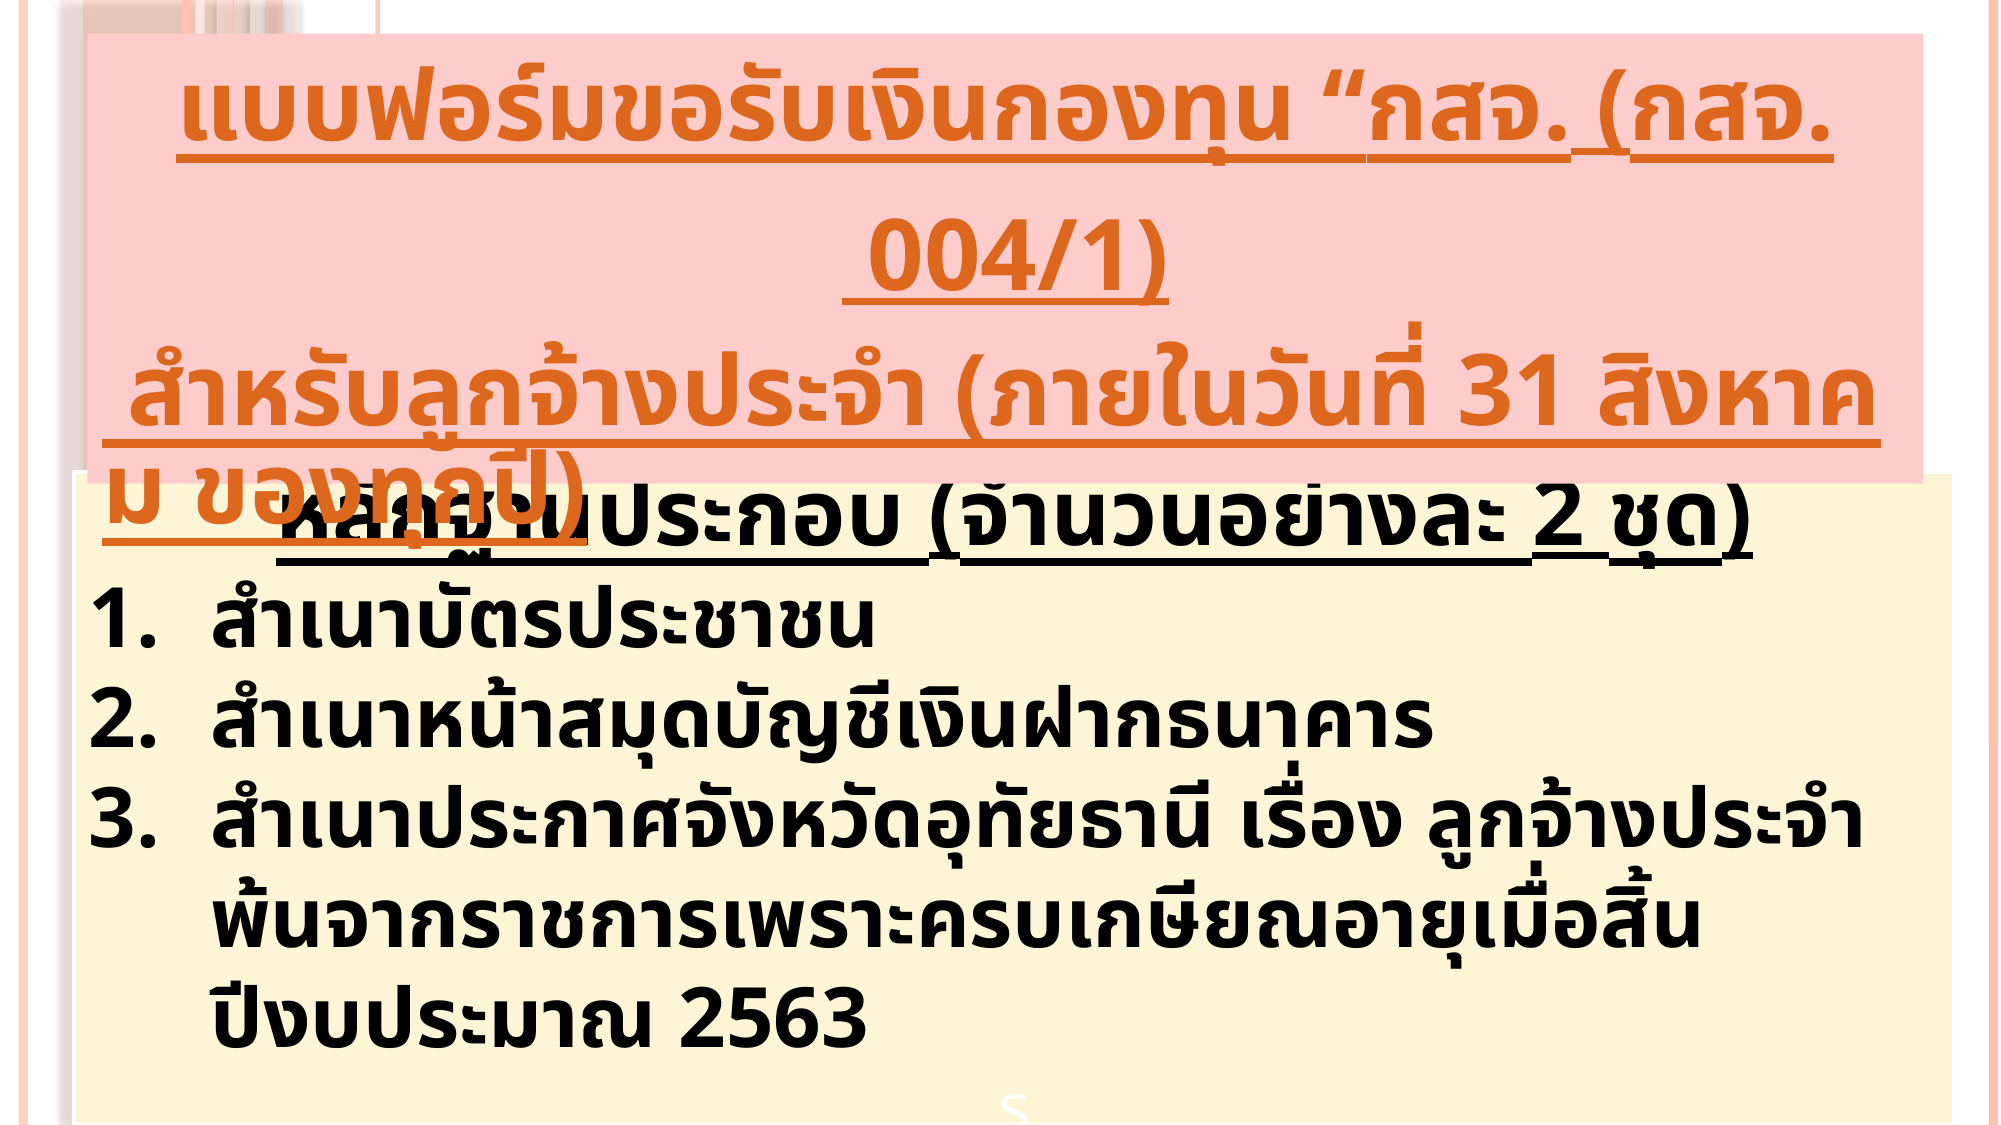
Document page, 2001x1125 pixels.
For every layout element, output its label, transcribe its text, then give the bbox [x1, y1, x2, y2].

text_box หลักฐานประกอบ (จำนวนอย่างละ 2 ชุด) สำเนาบัตรประชาชน สำเนาหน้าสมุดบัญชีเงินฝากธนาคาร สำเนาประกาศจังหวัดอุทัยธานี เรื่อง ลูกจ้างประจำพ้นจากราชการเพราะครบเกษียณอายุเมื่อสิ้นปีงบประมาณ 2563 s [72, 470, 1957, 1125]
title แบบฟอร์มขอรับเงินกองทุน “กสจ. (กสจ. 004/1) สำหรับลูกจ้างประจำ (ภายในวันที่ 31 สิงหาคม ของทุกปี) [87, 33, 1924, 484]
